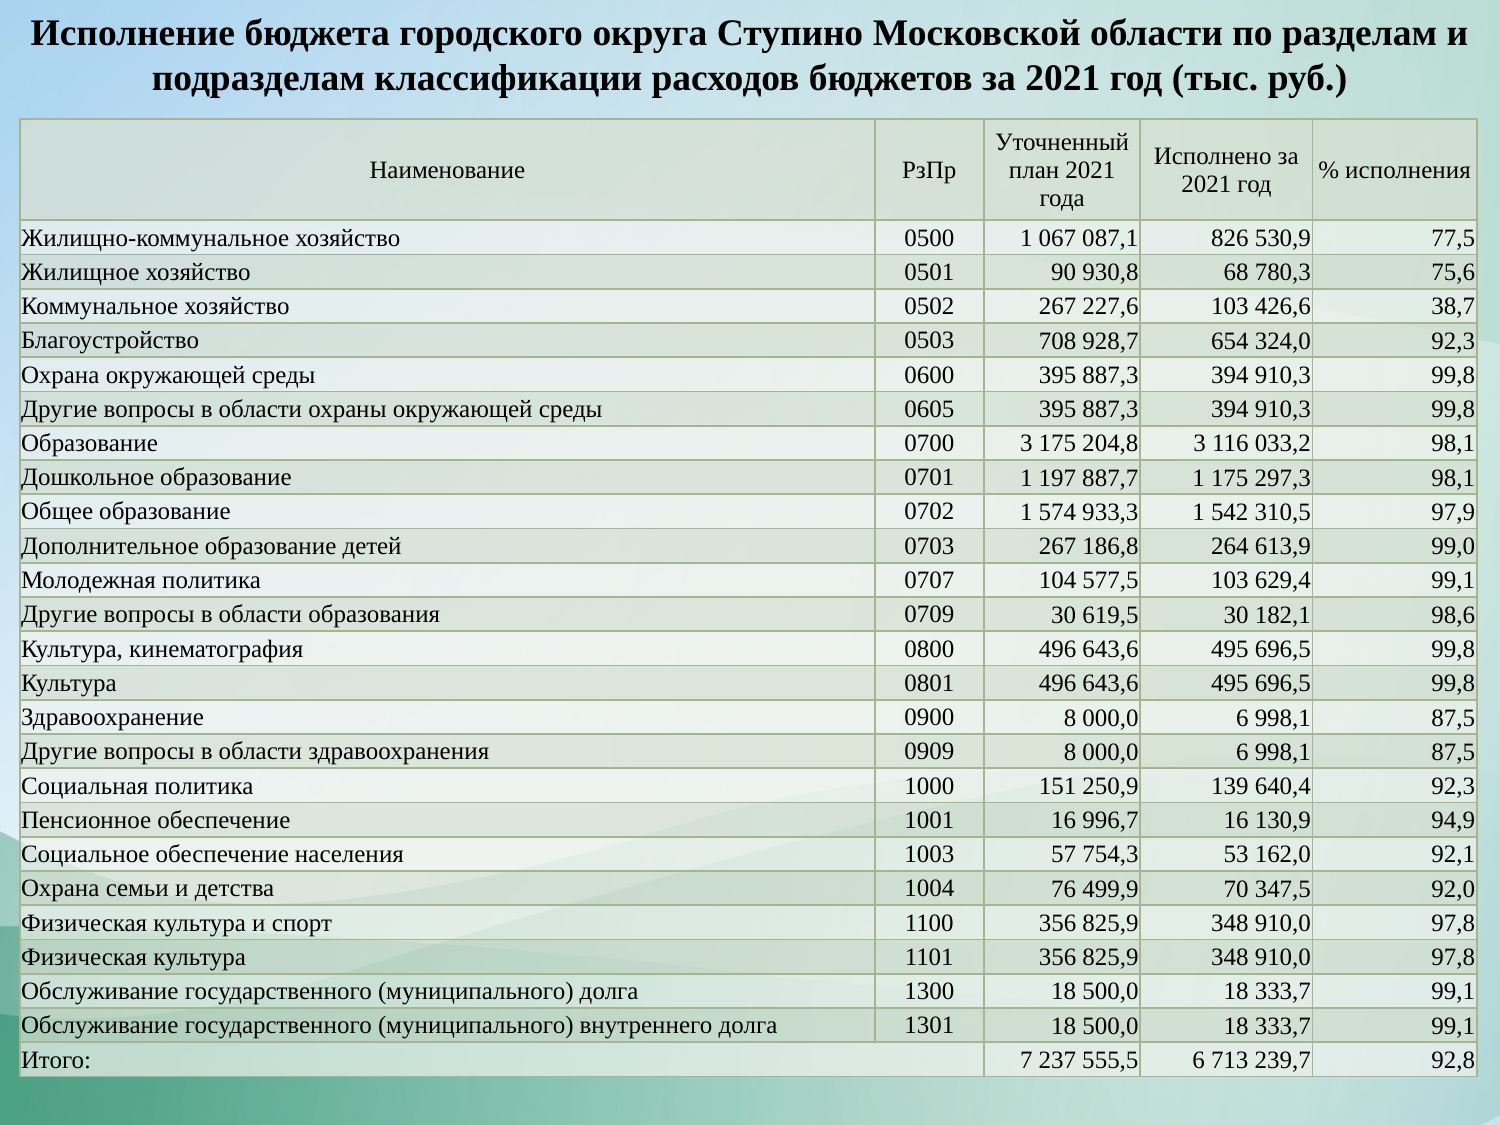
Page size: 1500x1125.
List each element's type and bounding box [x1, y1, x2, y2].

table_cell [1141, 906, 1312, 939]
table_header [1313, 120, 1476, 219]
table_cell [21, 495, 874, 528]
table_cell [1141, 666, 1312, 699]
table_cell [985, 872, 1139, 904]
table_cell [1141, 564, 1312, 596]
table_cell [876, 906, 983, 939]
table_cell [21, 940, 874, 973]
table_cell [21, 701, 874, 733]
table_cell [876, 632, 983, 665]
table_cell [1141, 1043, 1312, 1076]
table_cell [876, 529, 983, 562]
table_header [21, 120, 874, 219]
table_cell [21, 392, 874, 425]
table_cell [1313, 769, 1476, 802]
table_cell [1313, 255, 1476, 288]
table_cell [1313, 392, 1476, 425]
table_cell [876, 975, 983, 1007]
table_cell [876, 324, 983, 356]
table_cell [1313, 529, 1476, 562]
table_cell [1313, 701, 1476, 733]
table_cell [21, 564, 874, 596]
table_cell [21, 803, 874, 836]
table_cell [985, 495, 1139, 528]
table_cell [985, 701, 1139, 733]
table_cell [985, 564, 1139, 596]
table_cell [21, 324, 874, 356]
table_cell [985, 803, 1139, 836]
table_cell [1141, 803, 1312, 836]
table_cell [1313, 735, 1476, 767]
table_cell [21, 290, 874, 322]
table_cell [985, 221, 1139, 254]
table_cell [985, 975, 1139, 1007]
table_cell [985, 940, 1139, 973]
table_cell [985, 632, 1139, 665]
table_cell [876, 358, 983, 391]
table_cell [1313, 632, 1476, 665]
table_cell [985, 461, 1139, 493]
table_cell [1141, 940, 1312, 973]
table_cell [1141, 358, 1312, 391]
table_cell [1141, 461, 1312, 493]
table_cell [876, 564, 983, 596]
table_cell [21, 1009, 874, 1041]
table_cell [21, 461, 874, 493]
table_cell [876, 427, 983, 459]
table_cell [1141, 324, 1312, 356]
table_cell [876, 803, 983, 836]
table_header [876, 120, 983, 219]
table_cell [985, 358, 1139, 391]
table_cell [1141, 255, 1312, 288]
table_cell [1141, 838, 1312, 870]
table_cell [985, 1009, 1139, 1041]
table_cell [985, 598, 1139, 630]
table_cell [985, 324, 1139, 356]
table_cell [1313, 461, 1476, 493]
table_cell [1141, 392, 1312, 425]
table_cell [1141, 769, 1312, 802]
table_cell [1313, 666, 1476, 699]
table_header [1141, 120, 1312, 219]
table_cell [21, 838, 874, 870]
table_cell [1313, 975, 1476, 1007]
table_cell [1141, 427, 1312, 459]
table_cell [1141, 1009, 1312, 1041]
table_cell [985, 735, 1139, 767]
table_cell [876, 290, 983, 322]
table_cell [21, 1043, 983, 1076]
table_cell [21, 975, 874, 1007]
table_cell [1313, 495, 1476, 528]
table_cell [1141, 495, 1312, 528]
table_cell [21, 529, 874, 562]
table_cell [21, 358, 874, 391]
table_cell [1313, 872, 1476, 904]
picture [0, 105, 1500, 1125]
table_cell [985, 906, 1139, 939]
table_cell [1313, 427, 1476, 459]
table_cell [21, 221, 874, 254]
table_cell [1313, 358, 1476, 391]
table_cell [876, 701, 983, 733]
table_cell [1313, 1009, 1476, 1041]
table_cell [985, 255, 1139, 288]
table_cell [1313, 290, 1476, 322]
table_cell [21, 598, 874, 630]
table_cell [985, 1043, 1139, 1076]
table_cell [1313, 803, 1476, 836]
text_box [0, 0, 1500, 105]
table_cell [985, 290, 1139, 322]
table_cell [876, 495, 983, 528]
table_cell [21, 632, 874, 665]
table_cell [21, 906, 874, 939]
table_cell [1313, 221, 1476, 254]
table_cell [1313, 906, 1476, 939]
table_cell [876, 1009, 983, 1041]
table_header [985, 120, 1139, 219]
table_cell [876, 769, 983, 802]
table_cell [1141, 221, 1312, 254]
table_cell [21, 872, 874, 904]
table_cell [1313, 324, 1476, 356]
table_cell [876, 598, 983, 630]
table_cell [985, 838, 1139, 870]
table_cell [876, 221, 983, 254]
table_cell [876, 461, 983, 493]
table_cell [1141, 529, 1312, 562]
table_cell [1141, 735, 1312, 767]
table_cell [876, 872, 983, 904]
table_cell [1141, 598, 1312, 630]
table_cell [985, 529, 1139, 562]
table_cell [1141, 872, 1312, 904]
table_cell [21, 735, 874, 767]
table_cell [985, 666, 1139, 699]
table_cell [21, 255, 874, 288]
table_cell [876, 838, 983, 870]
table_cell [21, 427, 874, 459]
table_cell [1313, 564, 1476, 596]
table_cell [1141, 632, 1312, 665]
table_cell [1313, 940, 1476, 973]
table_cell [1313, 838, 1476, 870]
table_cell [21, 769, 874, 802]
table_cell [21, 666, 874, 699]
table_cell [985, 769, 1139, 802]
table_cell [1141, 290, 1312, 322]
table_cell [876, 666, 983, 699]
table_cell [876, 735, 983, 767]
table_cell [1141, 701, 1312, 733]
table_cell [876, 940, 983, 973]
table_cell [1141, 975, 1312, 1007]
table_cell [1313, 1043, 1476, 1076]
table_cell [985, 392, 1139, 425]
table_cell [985, 427, 1139, 459]
table_cell [876, 392, 983, 425]
table_cell [1313, 598, 1476, 630]
table_cell [876, 255, 983, 288]
